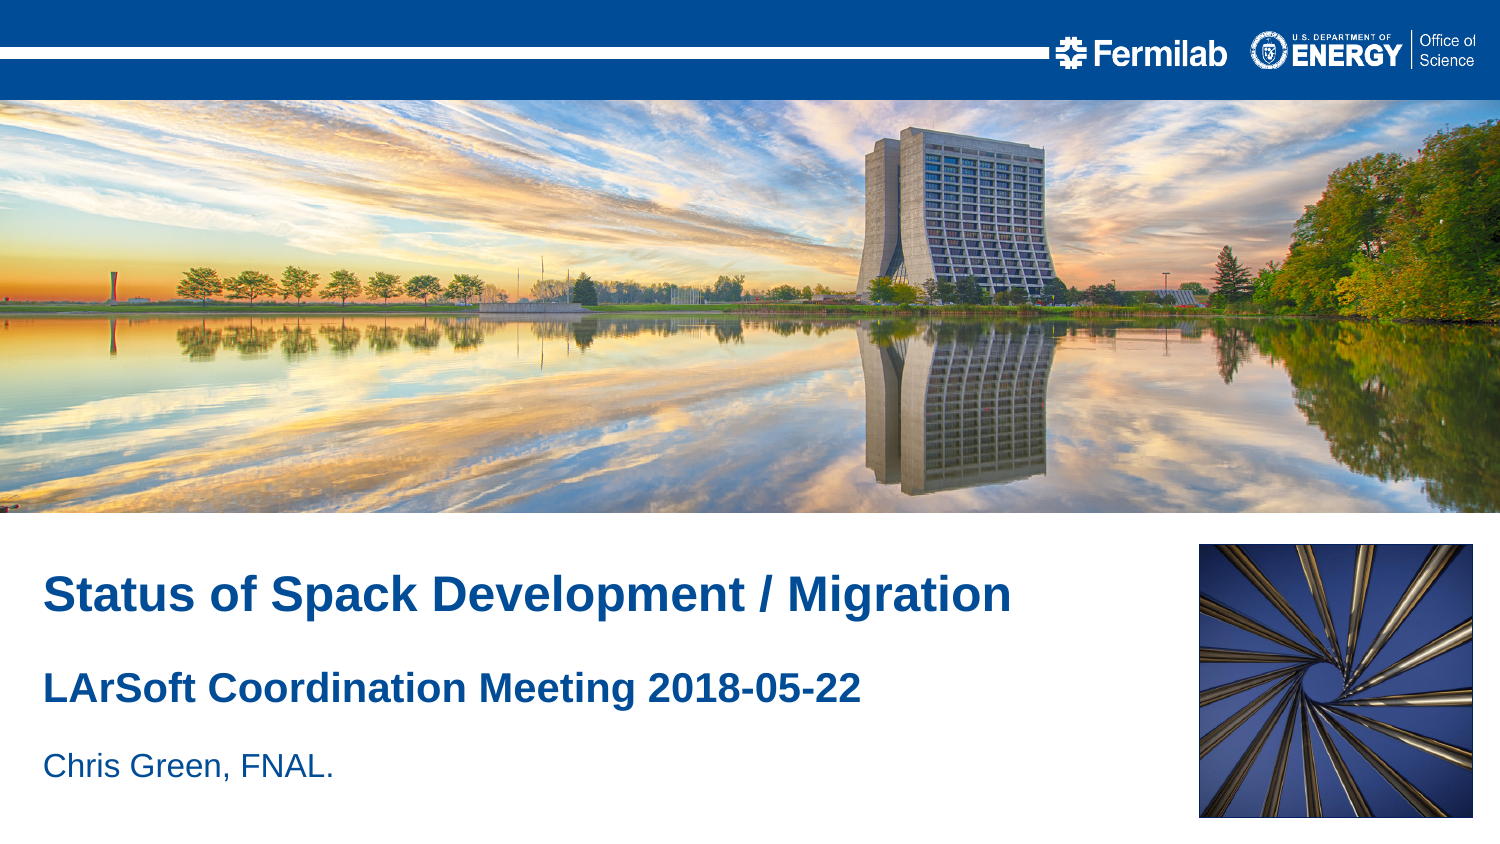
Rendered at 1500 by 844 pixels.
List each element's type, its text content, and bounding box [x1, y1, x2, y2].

list LArSoft Coordination Meeting 2018-05-22 [42, 639, 1073, 733]
picture [0, 100, 1500, 513]
picture [1199, 544, 1474, 819]
text_box Status of Spack Development / Migration [42, 544, 1073, 638]
list Chris Green, FNAL. [42, 736, 1194, 802]
